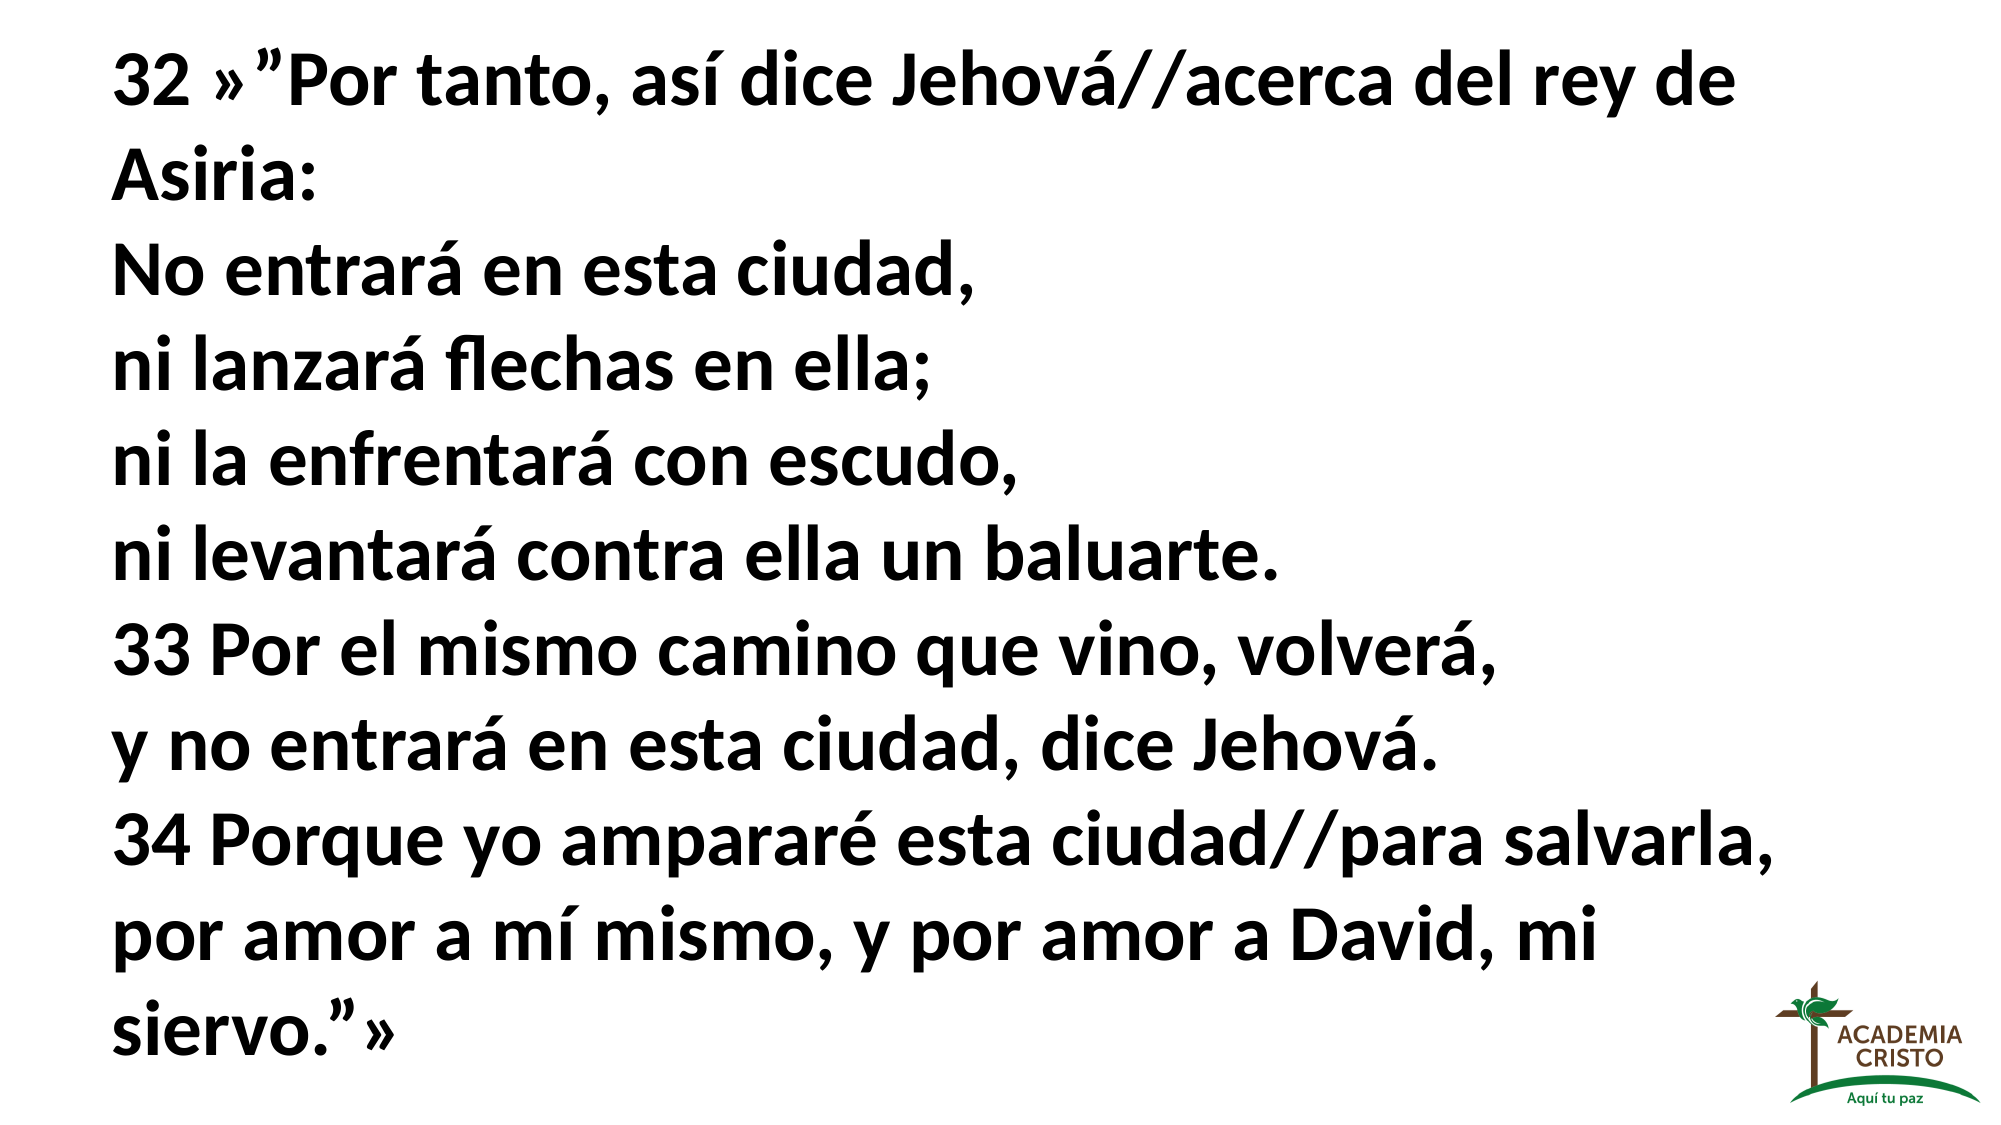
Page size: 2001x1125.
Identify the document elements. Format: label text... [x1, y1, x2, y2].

picture [1759, 972, 2000, 1125]
text_box 32 »”Por tanto, así dice Jehová//acerca del rey de Asiria: No entrará en esta ciudad, ni lanzará flechas en ella; ni la enfrentará con escudo, ni levantará contra ella un baluarte. 33 Por el mismo camino que vino, volverá, y no entrará en esta ciudad, dice Jehová. 34 Porque yo ampararé esta ciudad//para salvarla, por amor a mí mismo, y por amor a David, mi siervo.”» [96, 18, 1903, 1079]
